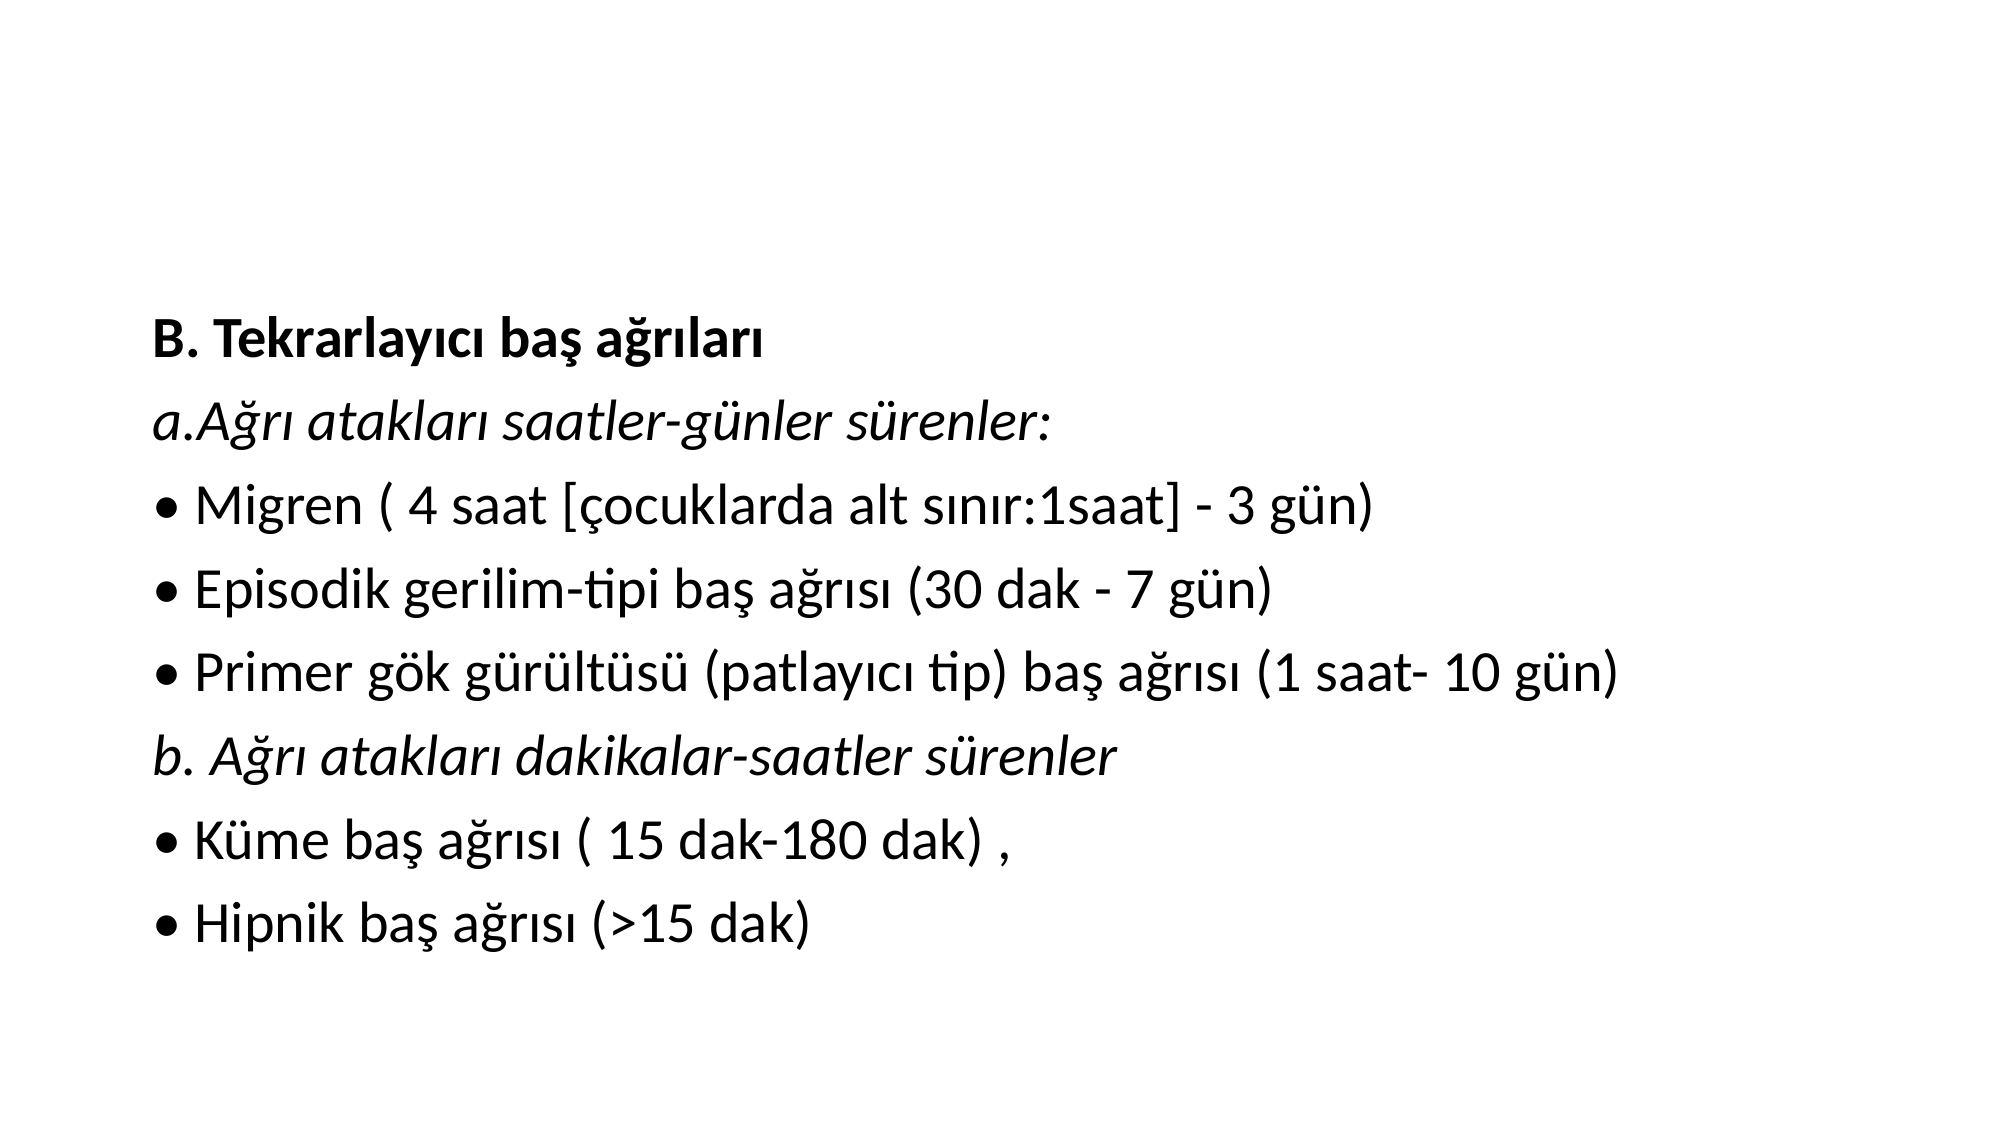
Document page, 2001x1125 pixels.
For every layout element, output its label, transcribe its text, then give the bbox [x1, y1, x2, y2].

list B. Tekrarlayıcı baş ağrıları a.Ağrı atakları saatler-günler sürenler: • Migren ( 4 saat [çocuklarda alt sınır:1saat] - 3 gün) • Episodik gerilim-tipi baş ağrısı (30 dak - 7 gün) • Primer gök gürültüsü (patlayıcı tip) baş ağrısı (1 saat- 10 gün) b. Ağrı atakları dakikalar-saatler sürenler • Küme baş ağrısı ( 15 dak-180 dak) , • Hipnik baş ağrısı (>15 dak) [137, 299, 1863, 1014]
